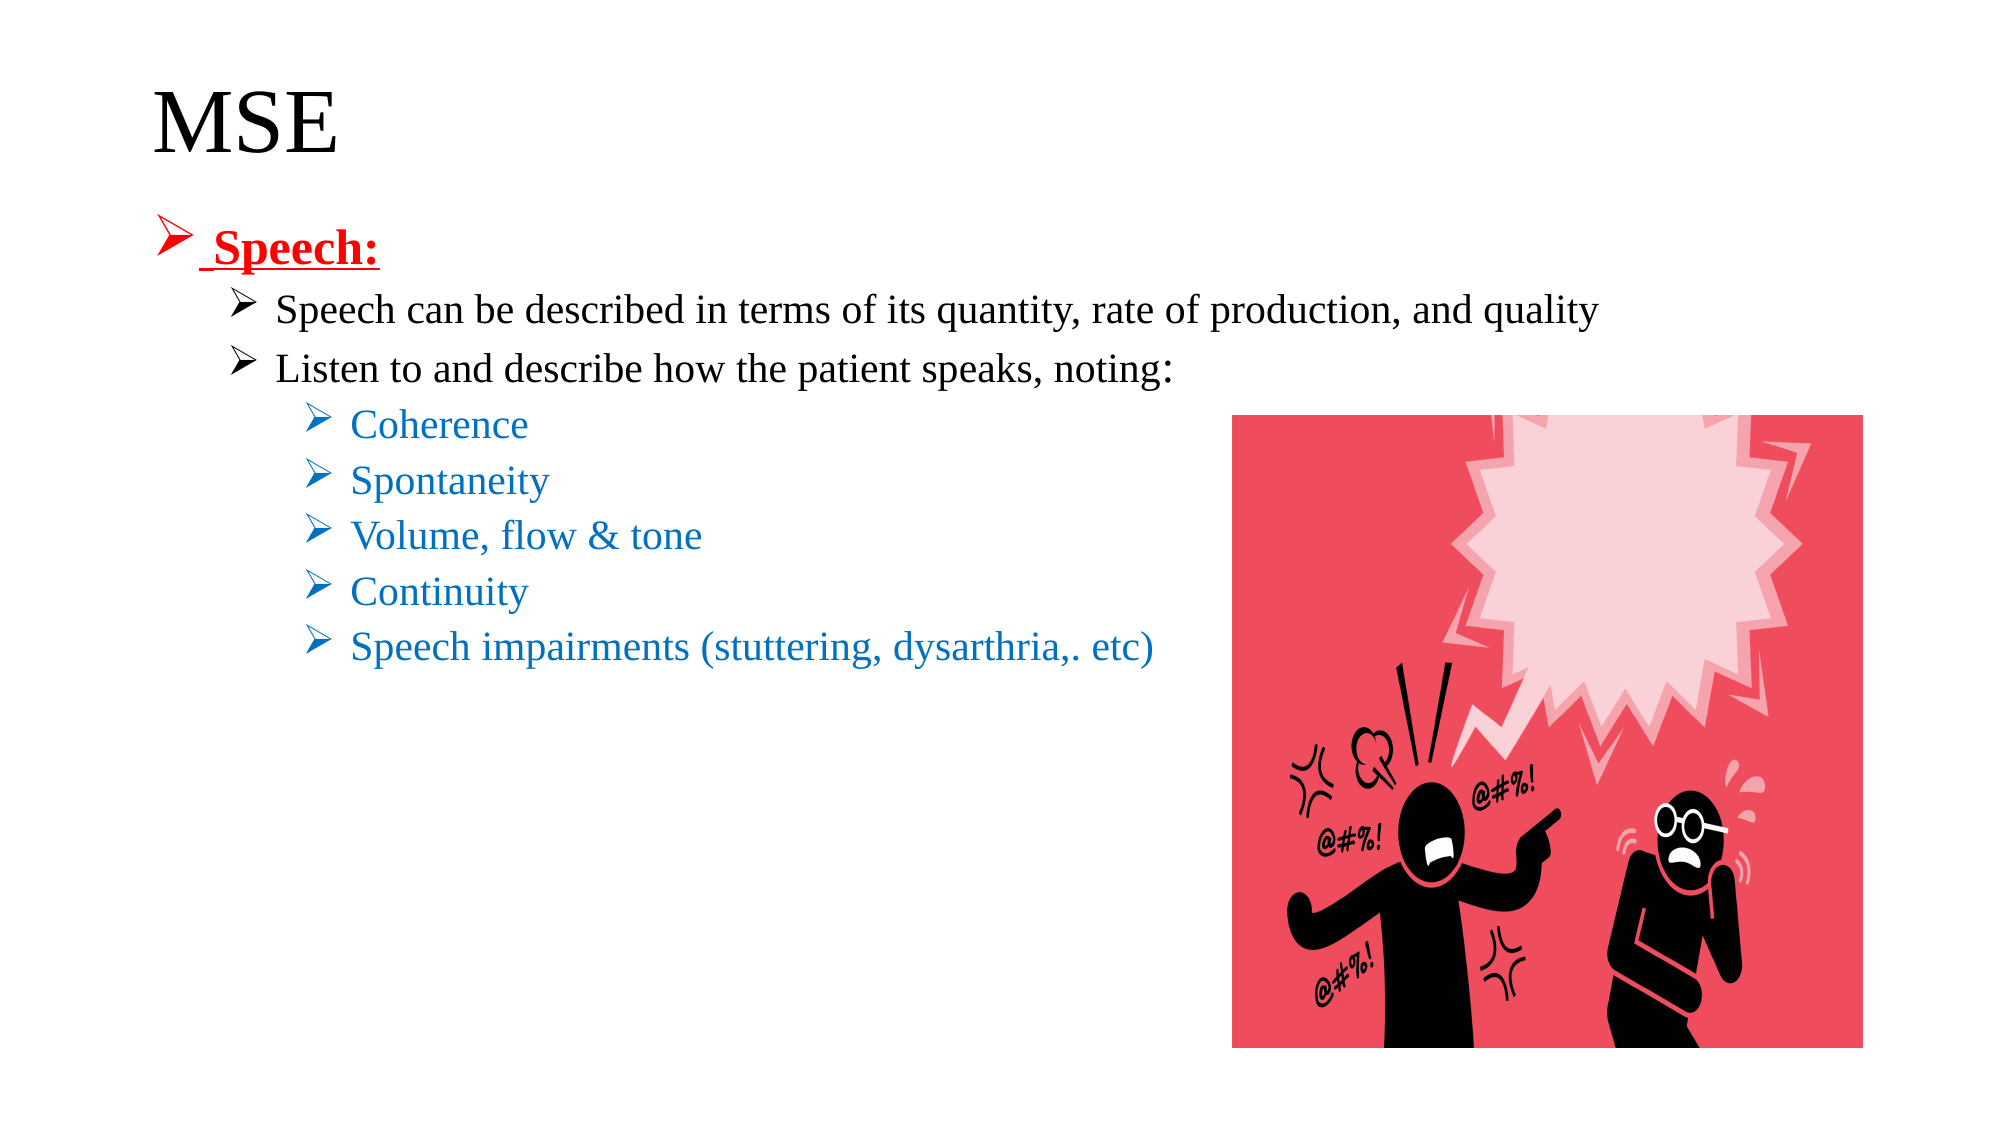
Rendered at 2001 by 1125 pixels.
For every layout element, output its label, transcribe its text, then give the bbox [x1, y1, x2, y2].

list Speech: Speech can be described in terms of its quantity, rate of production, and quality Listen to and describe how the patient speaks, noting: Coherence Spontaneity Volume, flow & tone Continuity Speech impairments (stuttering, dysarthria,. etc) [137, 206, 1863, 753]
title MSE [137, 39, 1863, 206]
picture [1232, 415, 1863, 1048]
